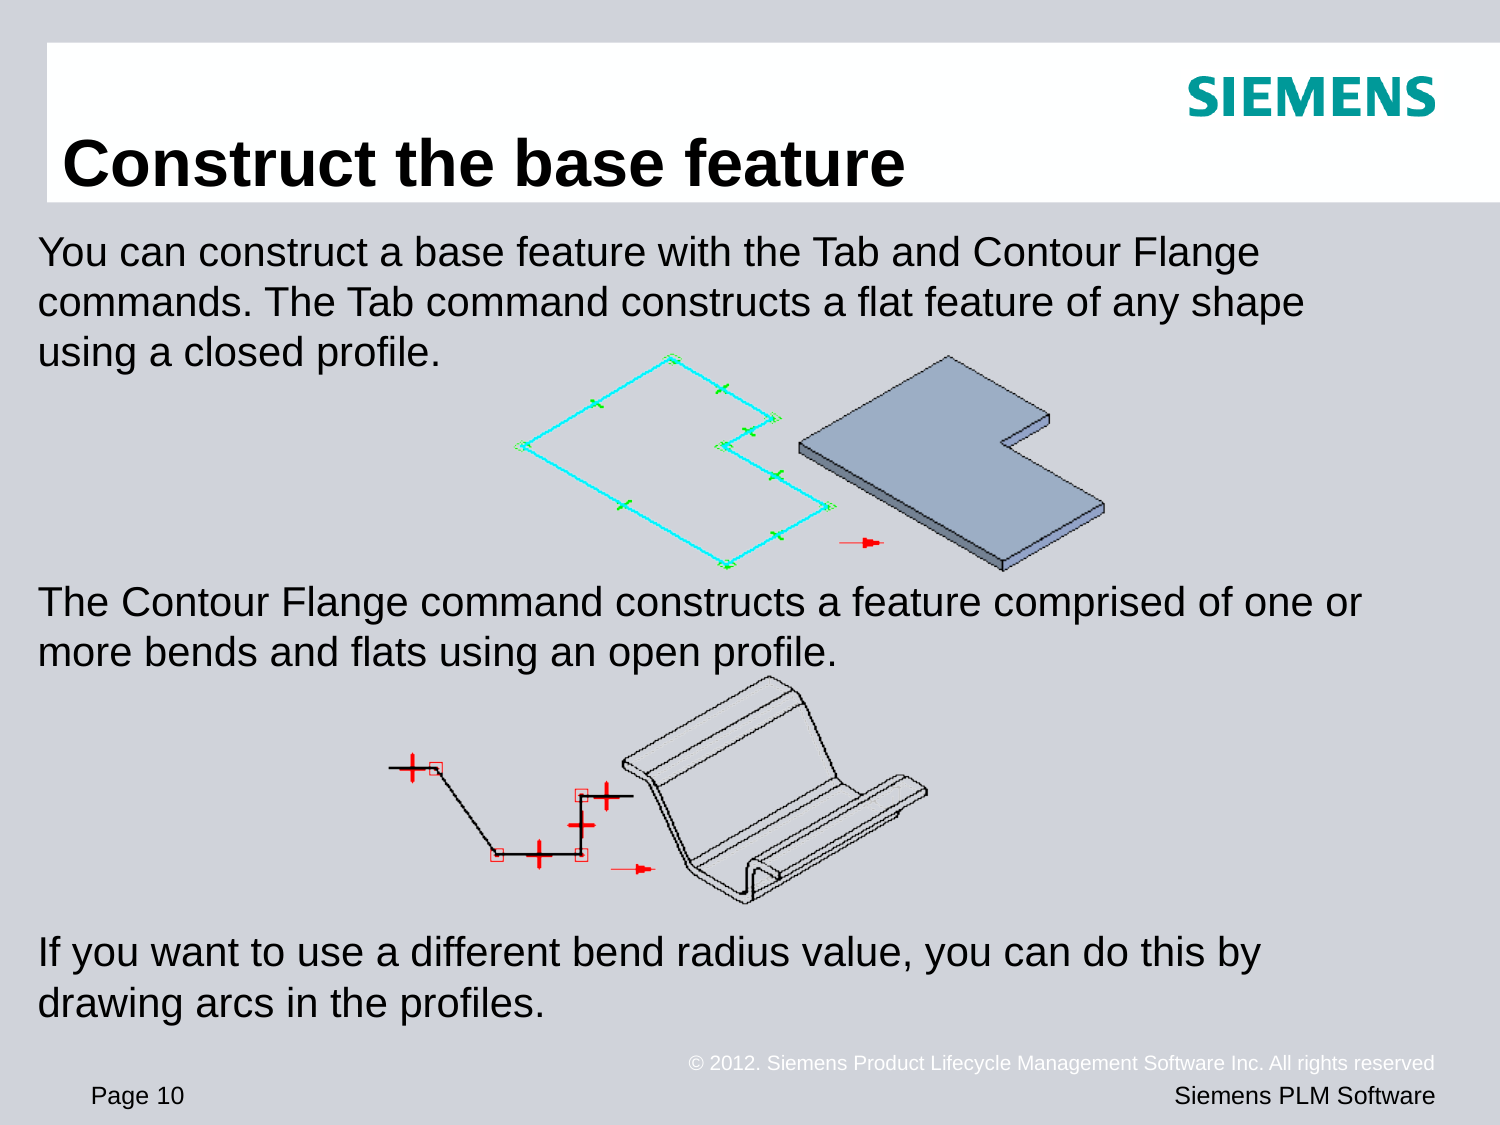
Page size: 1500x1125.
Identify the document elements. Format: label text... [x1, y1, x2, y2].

picture [387, 674, 930, 908]
picture [512, 349, 1110, 577]
list You can construct a base feature with the Tab and Contour Flange commands. The Tab command constructs a flat feature of any shape using a closed profile. The Contour Flange command constructs a feature comprised of one or more bends and flats using an open profile. If you want to use a different bend radius value, you can do this by drawing arcs in the profiles. [37, 224, 1401, 1038]
title Construct the base feature [62, 99, 1095, 201]
picture [1181, 69, 1444, 123]
